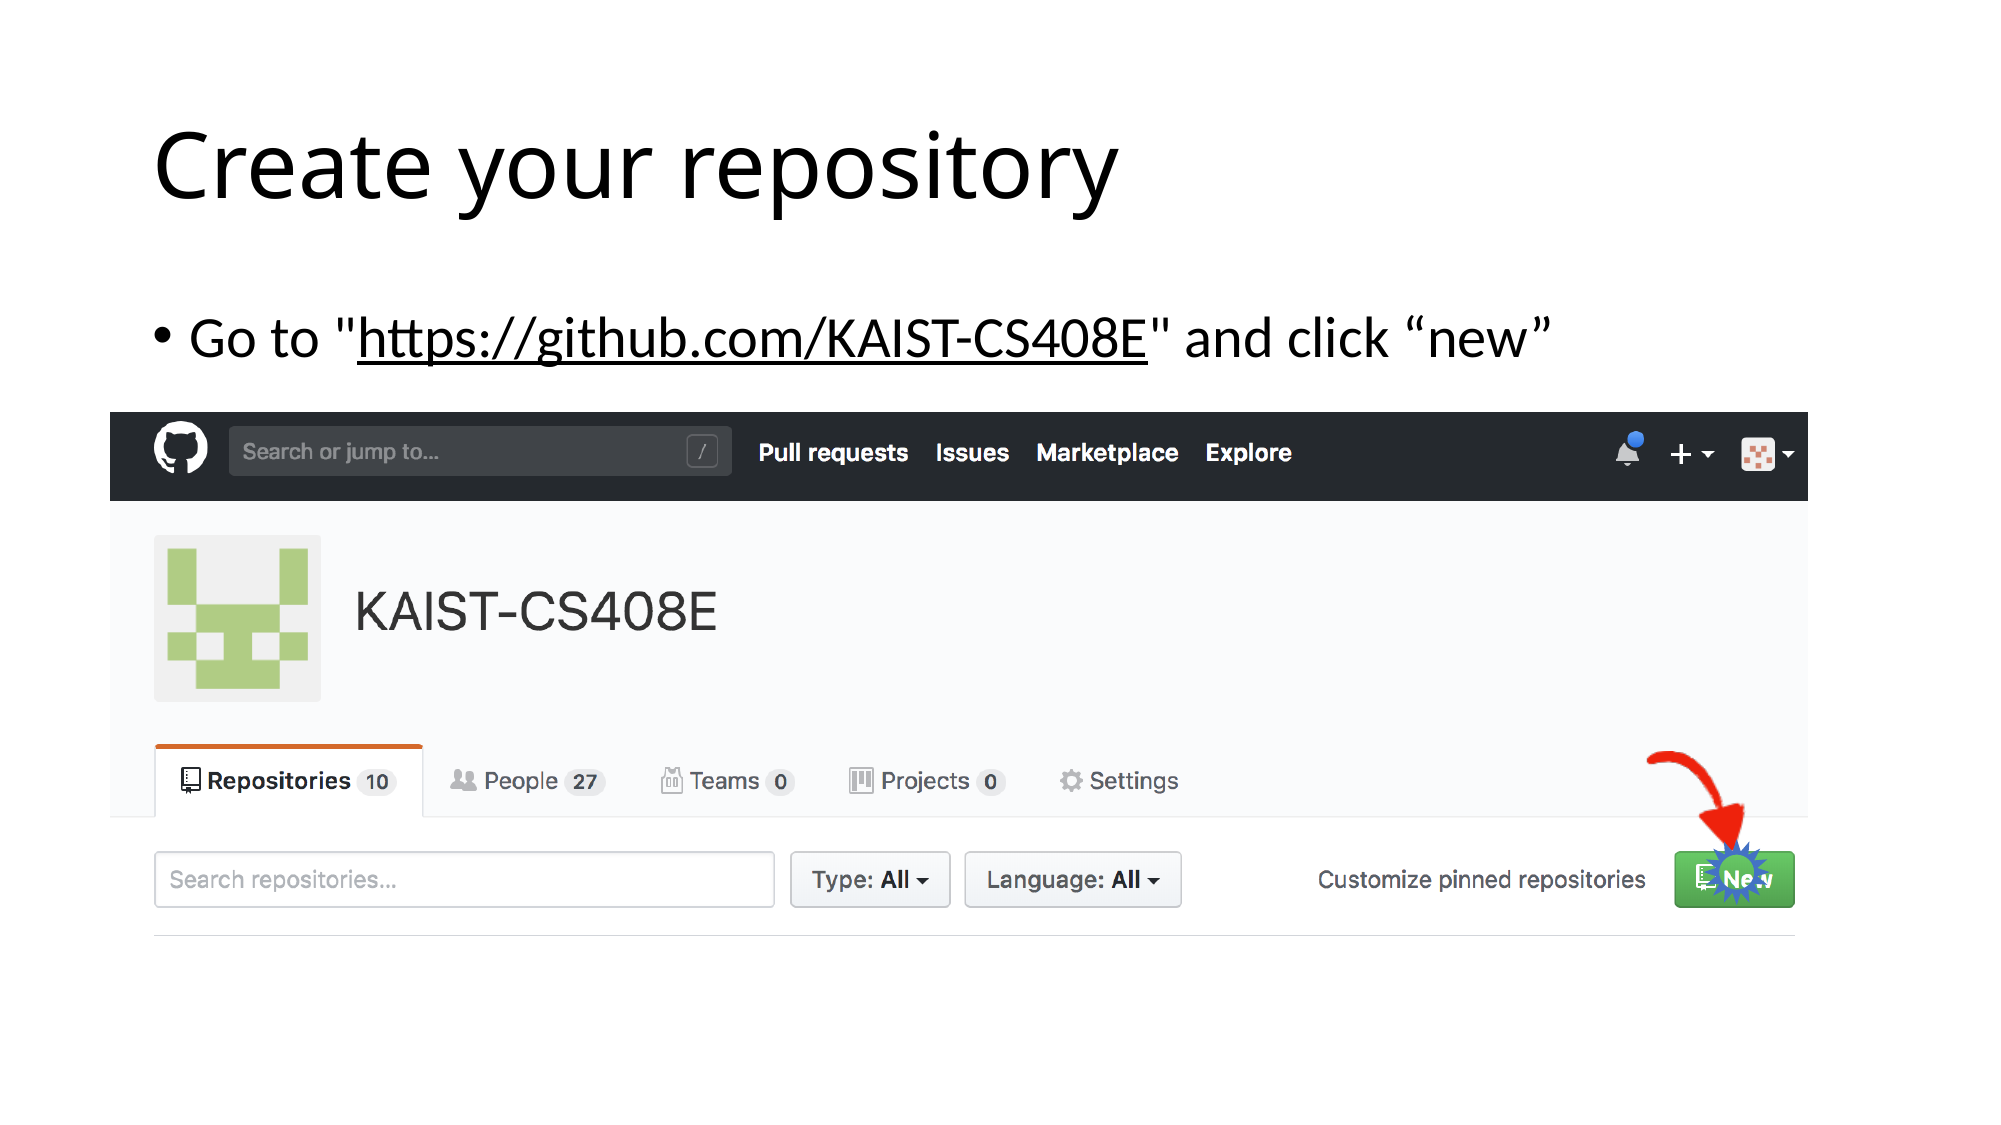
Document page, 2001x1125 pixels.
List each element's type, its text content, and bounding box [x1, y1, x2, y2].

title Create your repository [137, 59, 1863, 278]
list Go to "https://github.com/KAIST-CS408E" and click “new” [137, 299, 1863, 1014]
picture [110, 412, 1808, 951]
